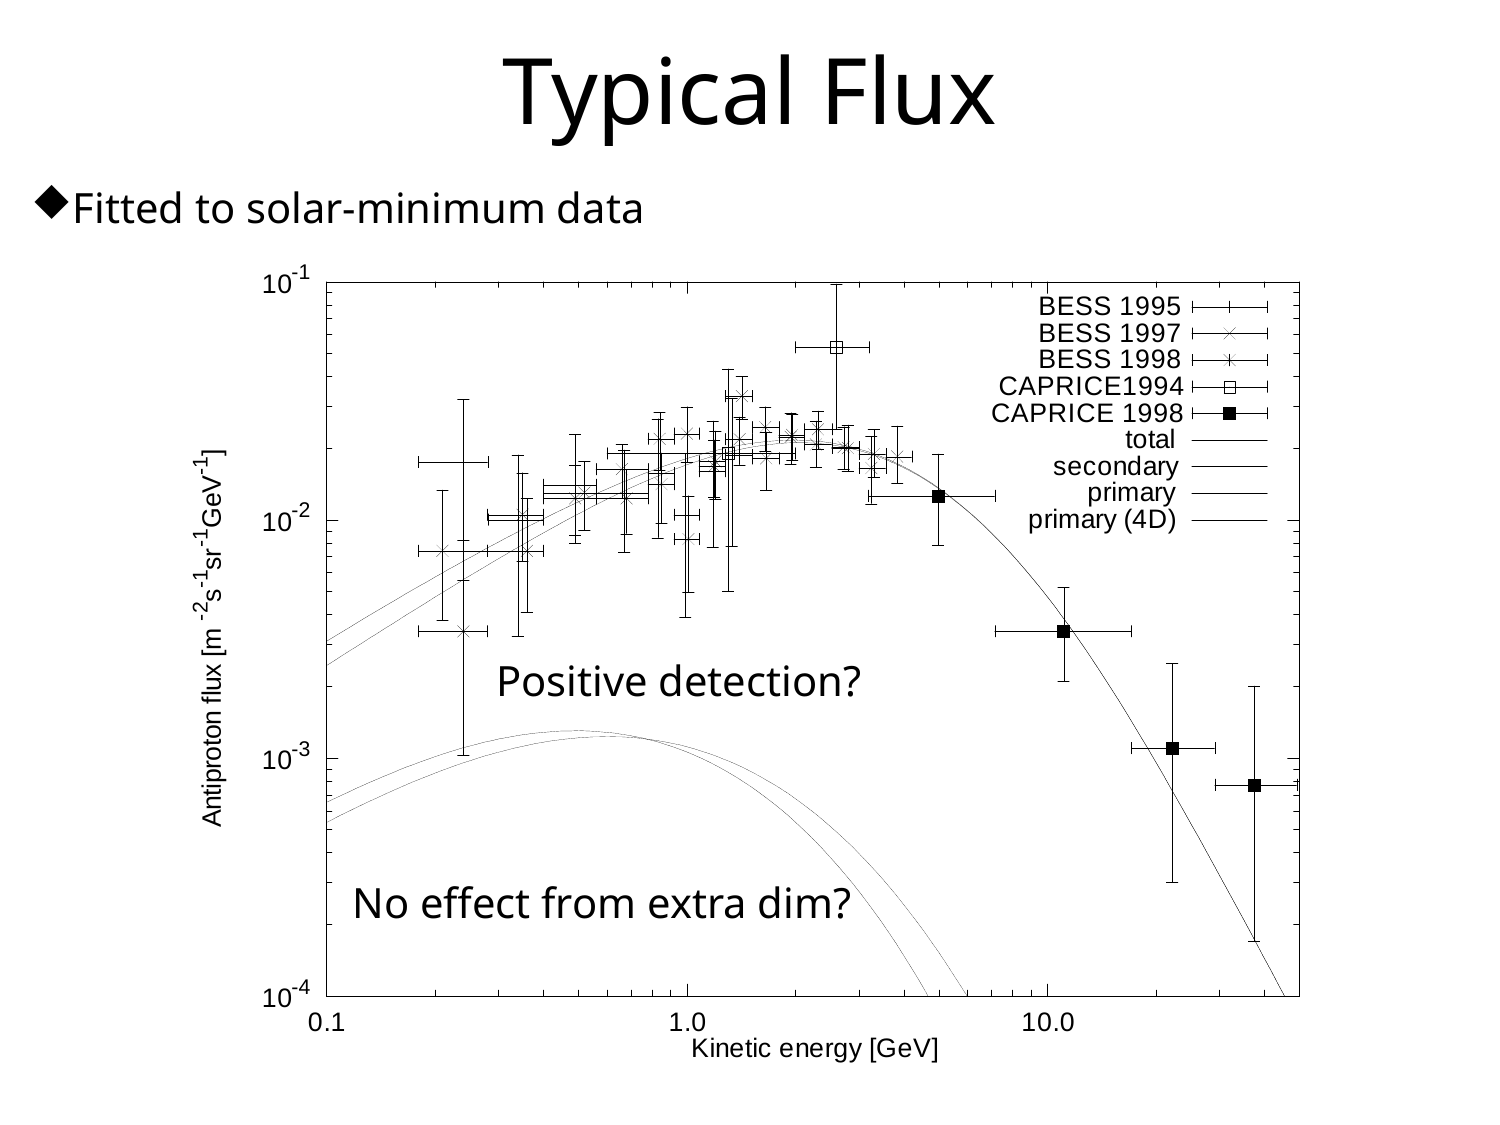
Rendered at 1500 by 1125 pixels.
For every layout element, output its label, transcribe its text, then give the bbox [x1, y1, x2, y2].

picture [187, 260, 1301, 1063]
title Typical Flux [0, 0, 1500, 176]
text_box Fitted to solar-minimum data [16, 174, 660, 240]
